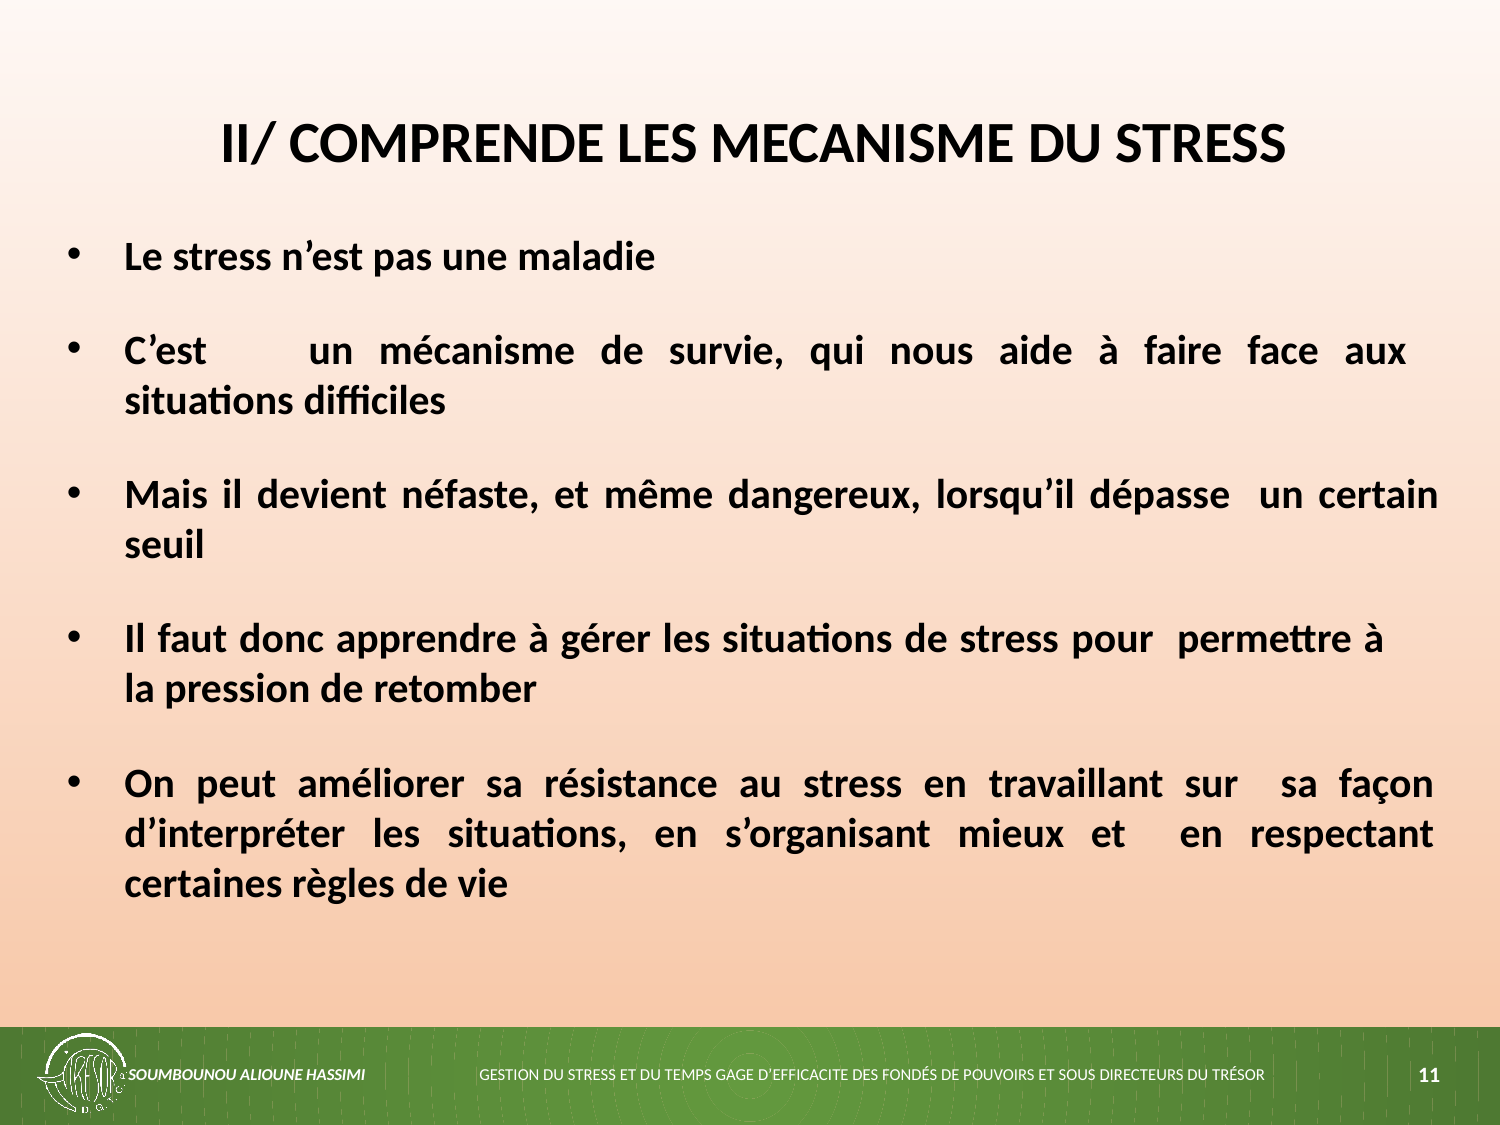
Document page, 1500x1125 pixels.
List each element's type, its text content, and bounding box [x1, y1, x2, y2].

slide_number SOUMBOUNOU ALIOUNE HASSIMI [126, 745, 431, 1125]
slide_number 11 [1330, 745, 1441, 1125]
picture [37, 1033, 126, 1113]
footer GESTION DU STRESS ET DU TEMPS GAGE D’EFFICACITE DES FONDÉS DE POUVOIRS ET SOUS DIRECTEURS DU TRÉSOR [438, 745, 1306, 1125]
text_box II/ COMPRENDE LES MECANISME DU STRESS Le stress n’est pas une maladie C’est un mécanisme de survie, qui nous aide à faire face aux situations difficiles Mais il devient néfaste, et même dangereux, lorsqu’il dépasse un certain seuil Il faut donc apprendre à gérer les situations de stress pour permettre à la pression de retomber On peut améliorer sa résistance au stress en travaillant sur sa façon d’interpréter les situations, en s’organisant mieux et en respectant certaines règles de vie [64, 101, 1440, 906]
